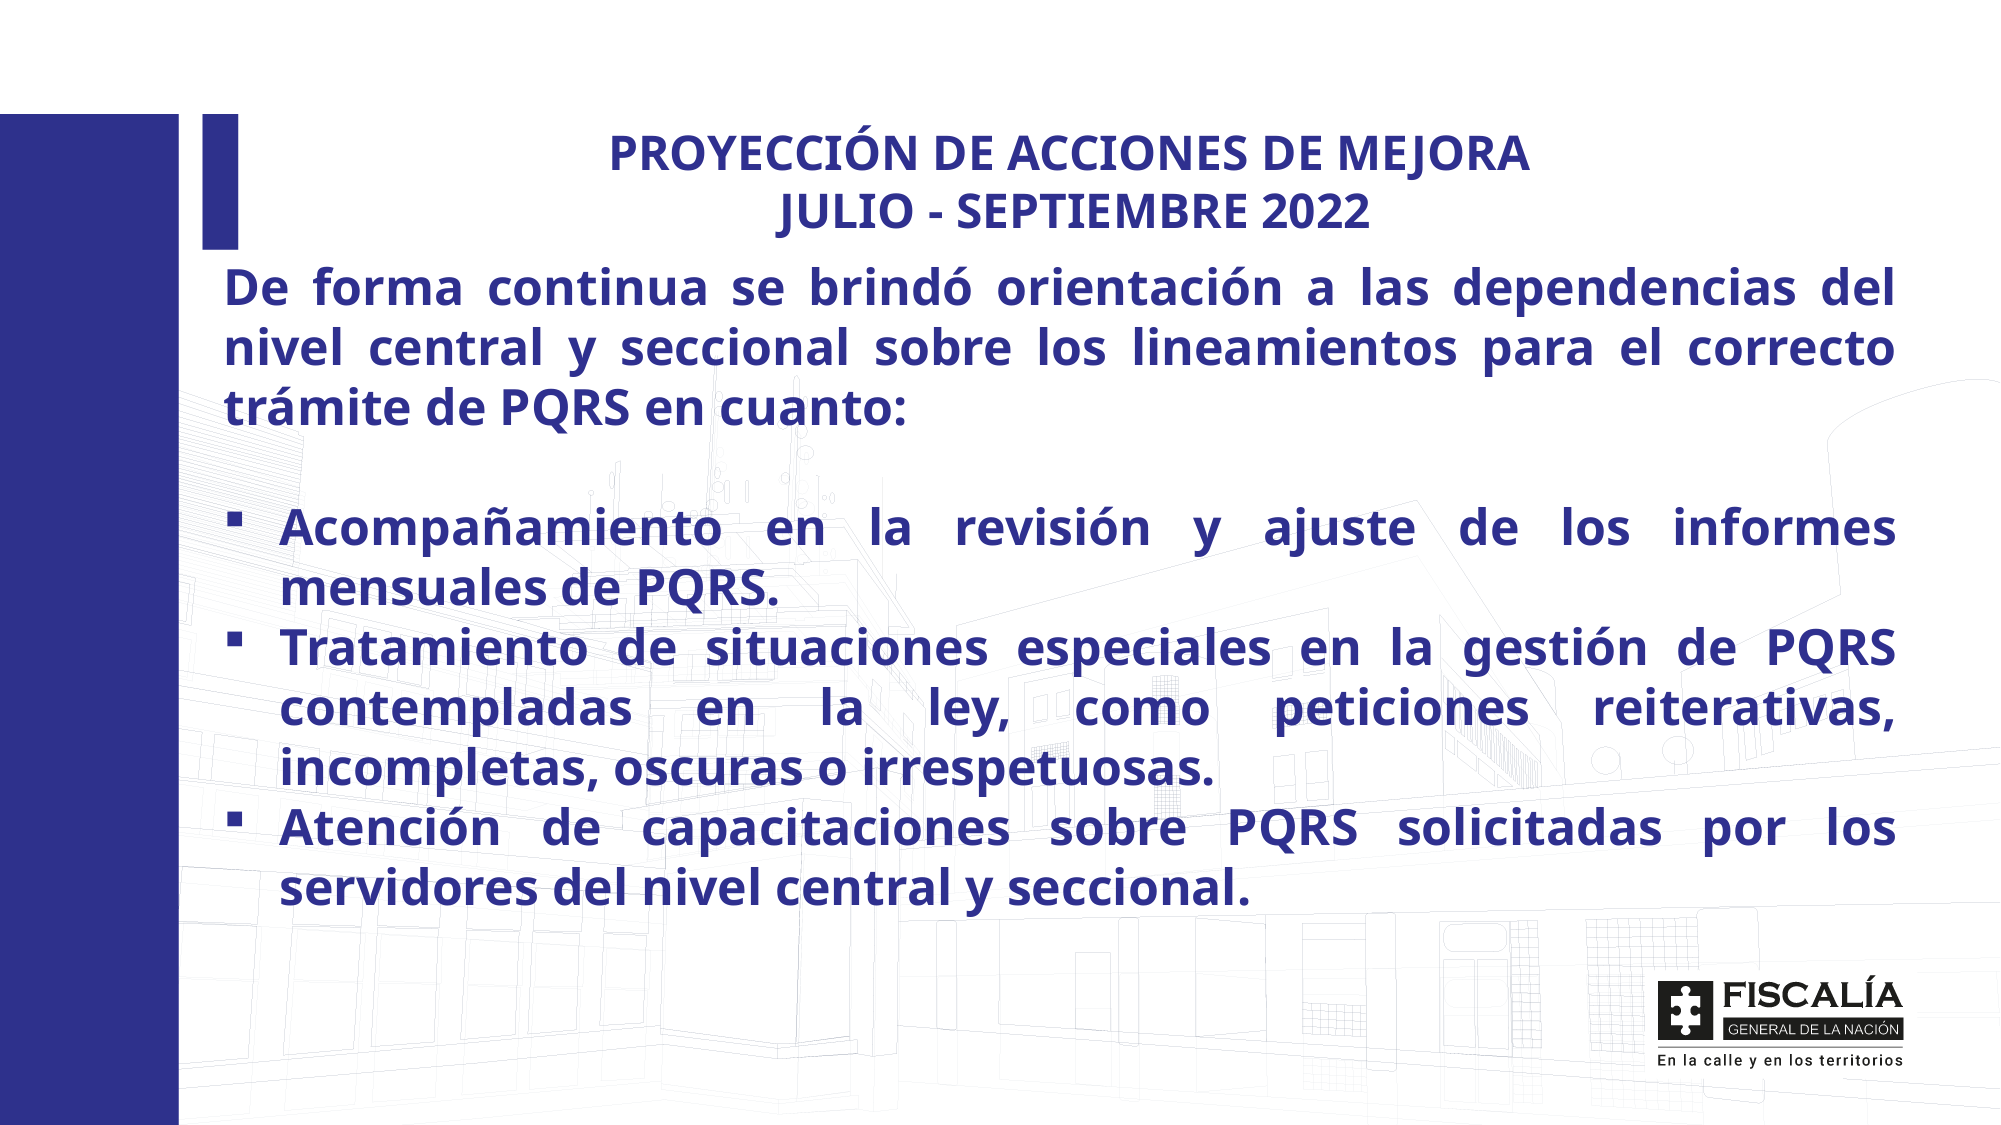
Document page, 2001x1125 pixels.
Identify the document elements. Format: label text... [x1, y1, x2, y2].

text_box De forma continua se brindó orientación a las dependencias del nivel central y seccional sobre los lineamientos para el correcto trámite de PQRS en cuanto: Acompañamiento en la revisión y ajuste de los informes mensuales de PQRS. Tratamiento de situaciones especiales en la gestión de PQRS contempladas en la ley, como peticiones reiterativas, incompletas, oscuras o irrespetuosas. Atención de capacitaciones sobre PQRS solicitadas por los servidores del nivel central y seccional. [215, 247, 1906, 968]
text_box PROYECCIÓN DE ACCIONES DE MEJORA JULIO - SEPTIEMBRE 2022 [263, 115, 1889, 246]
picture [0, 0, 2001, 1125]
